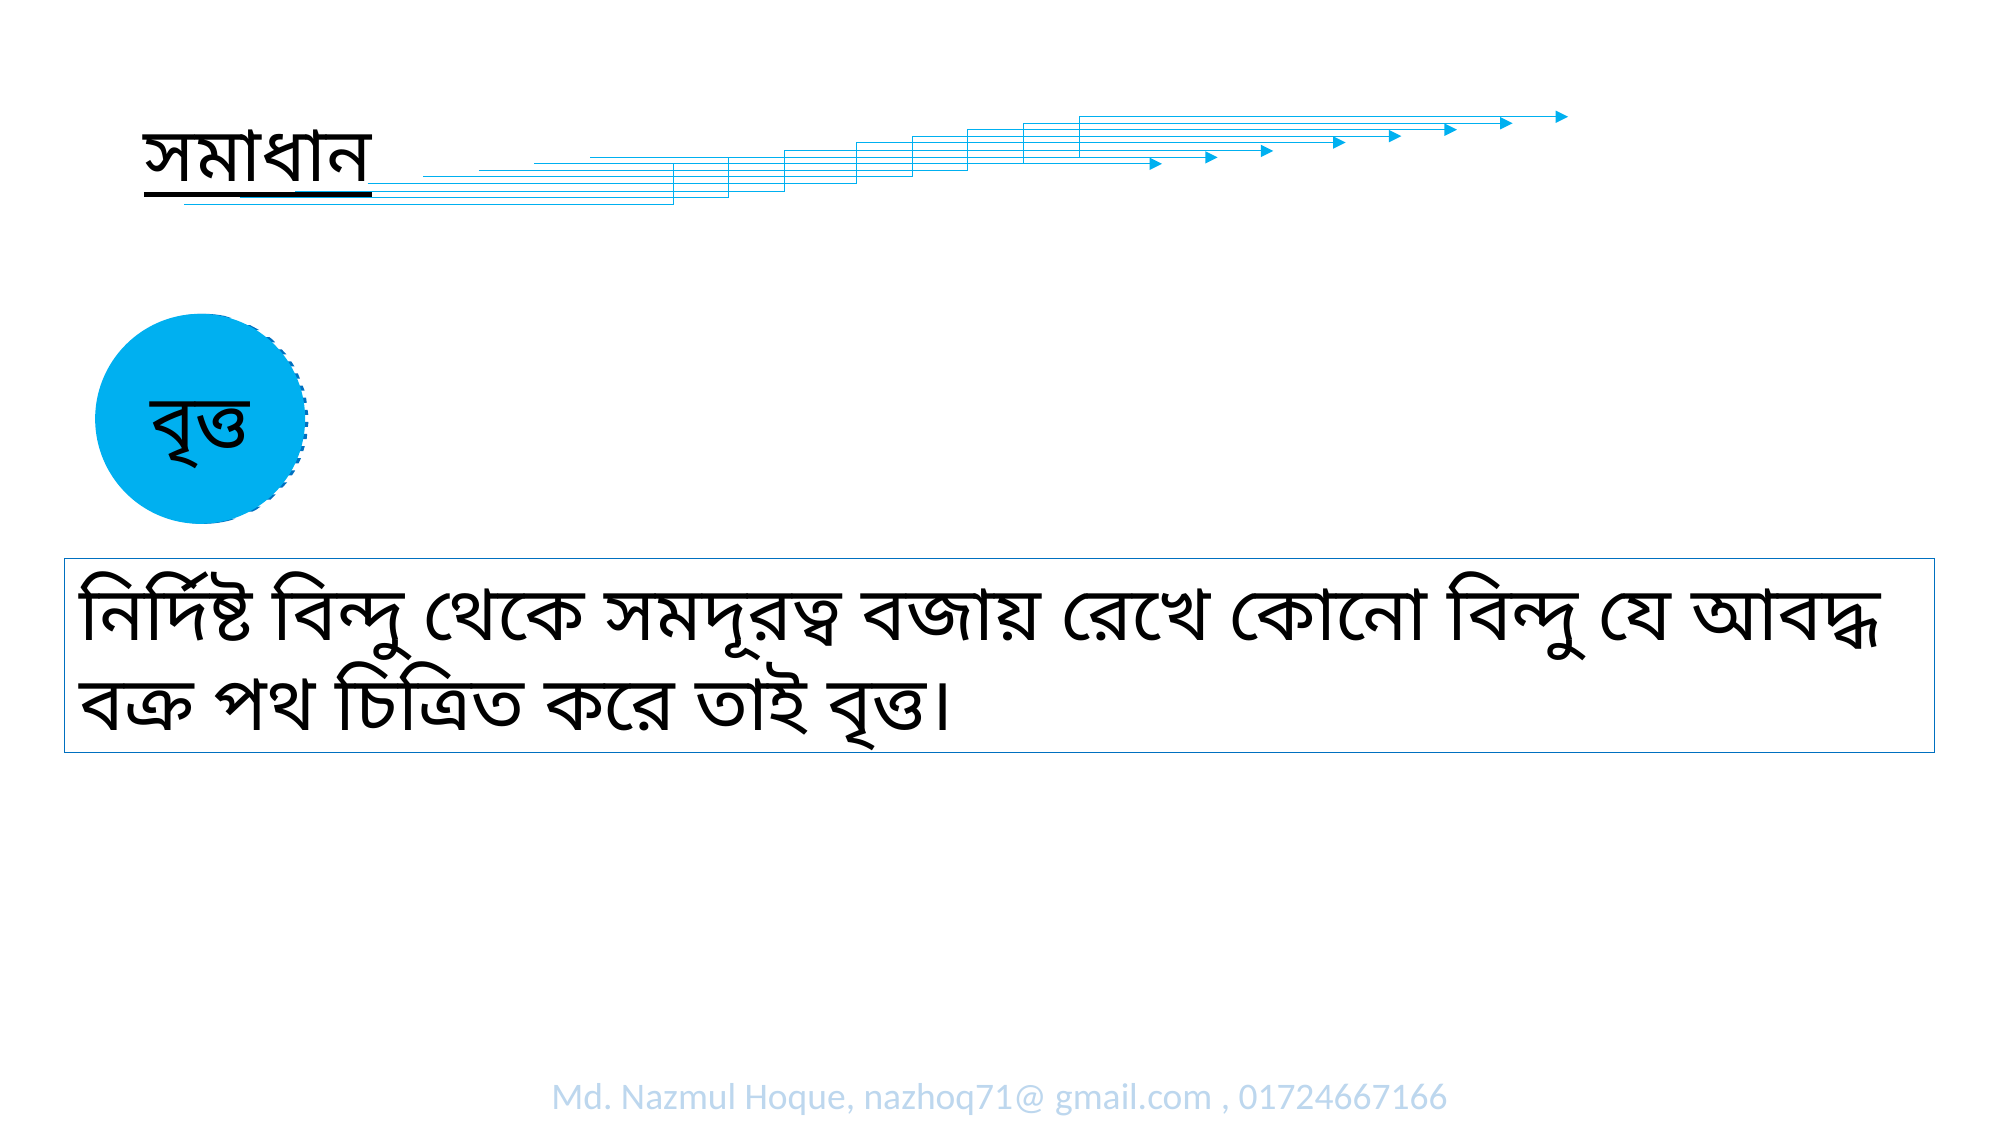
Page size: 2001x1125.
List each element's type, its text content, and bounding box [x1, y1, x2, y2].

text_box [95, 313, 309, 524]
text_box নির্দিষ্ট বিন্দু থেকে সমদূরত্ব বজায় রেখে কোনো বিন্দু যে আবদ্ধ বক্র পথ চিত্রিত করে তাই বৃত্ত। [64, 558, 1935, 753]
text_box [163, 99, 1569, 206]
